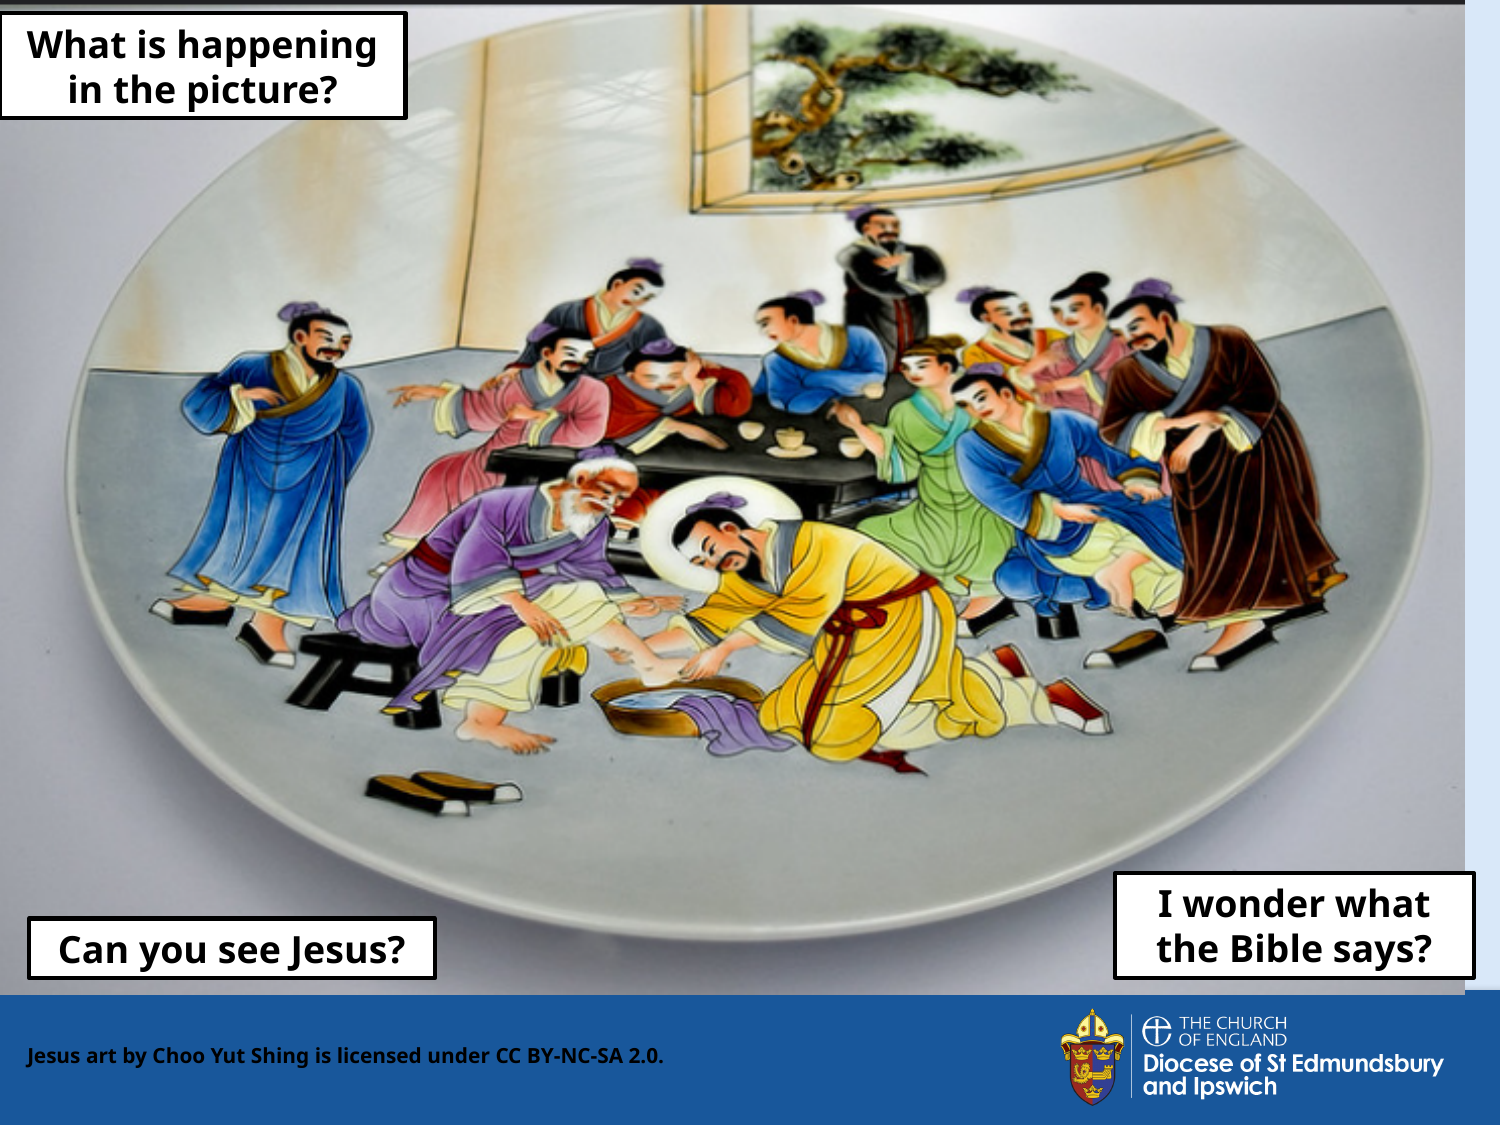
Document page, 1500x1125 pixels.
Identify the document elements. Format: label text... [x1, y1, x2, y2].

table_header Jesus art by Choo Yut Shing is licensed under CC BY-NC-SA 2.0. [12, 1016, 1030, 1103]
picture [1055, 998, 1459, 1117]
picture [0, 0, 1466, 996]
